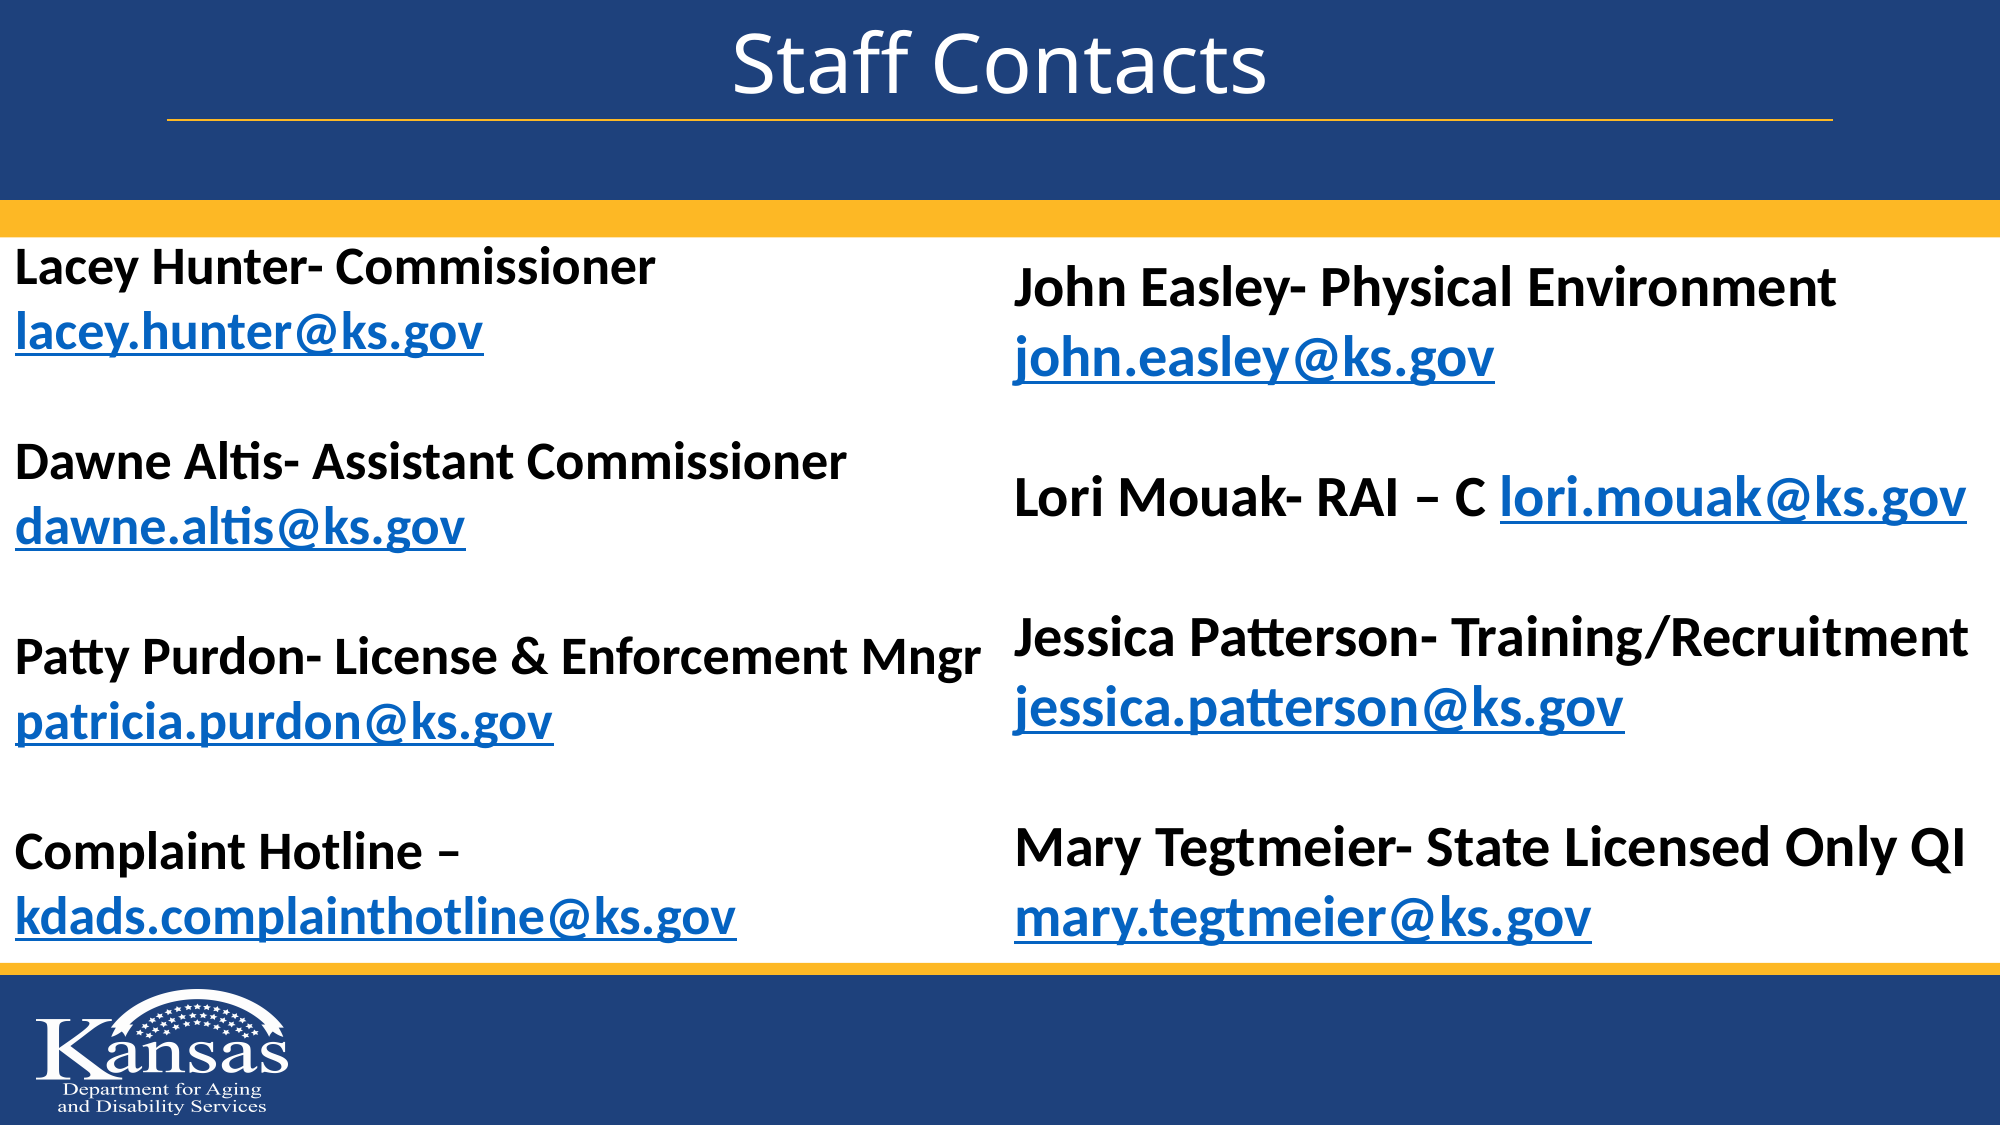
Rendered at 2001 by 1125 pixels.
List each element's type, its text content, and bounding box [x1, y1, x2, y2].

picture [36, 1093, 288, 1117]
title Staff Contacts [164, 14, 1836, 119]
text_box John Easley- Physical Environment john.easley@ks.gov Lori Mouak- RAI – C lori.mouak@ks.gov Jessica Patterson- Training/Recruitment jessica.patterson@ks.gov Mary Tegtmeier- State Licensed Only QI mary.tegtmeier@ks.gov [999, 241, 2000, 956]
text_box Lacey Hunter- Commissioner lacey.hunter@ks.gov Dawne Altis- Assistant Commissioner dawne.altis@ks.gov Patty Purdon- License & Enforcement Mngr patricia.purdon@ks.gov Complaint Hotline – kdads.complainthotline@ks.gov [0, 223, 1132, 1093]
